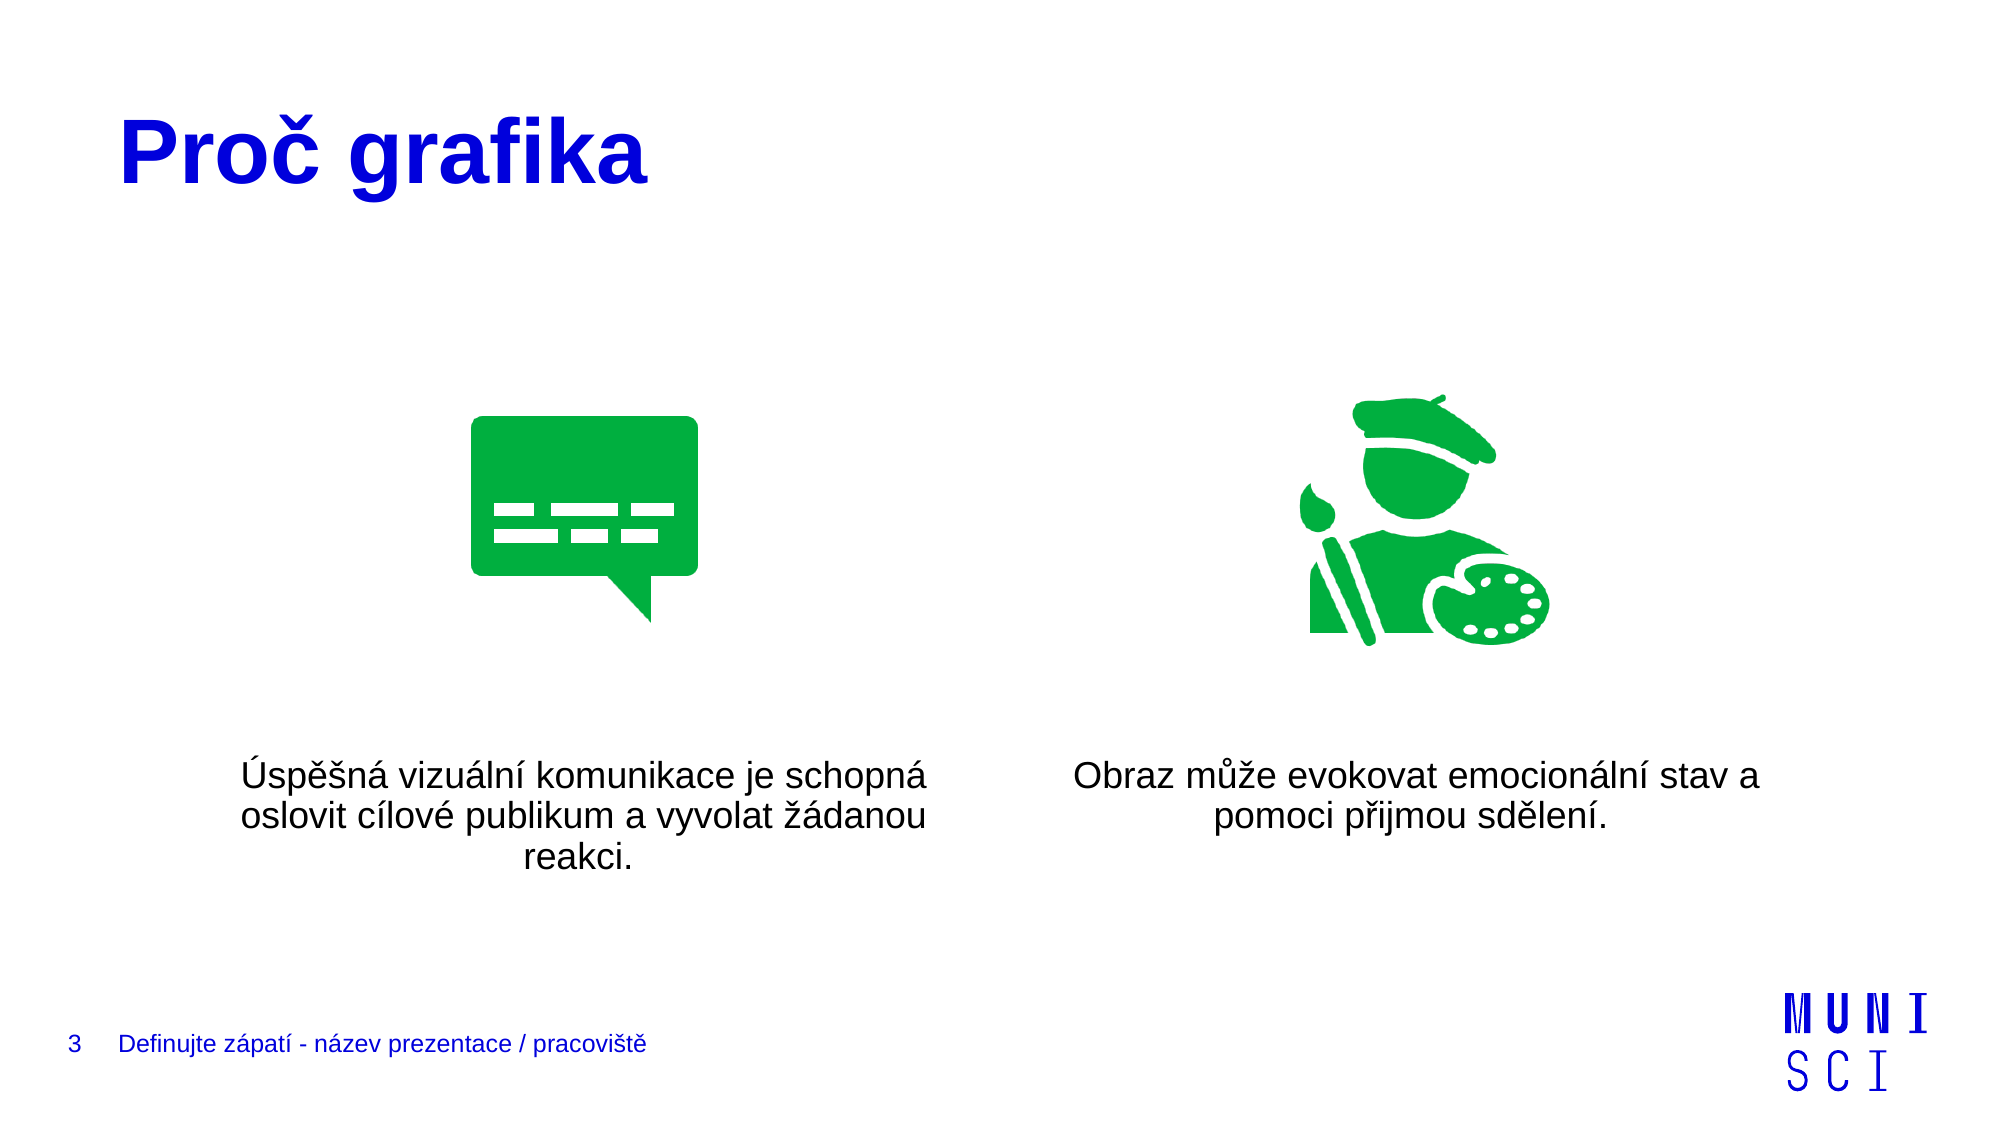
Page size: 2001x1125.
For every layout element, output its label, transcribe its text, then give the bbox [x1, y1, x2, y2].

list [117, 277, 1883, 957]
title Proč grafika [118, 118, 1883, 193]
slide_number 3 [67, 1021, 110, 1063]
footer Definujte zápatí - název prezentace / pracoviště [118, 1021, 1418, 1063]
